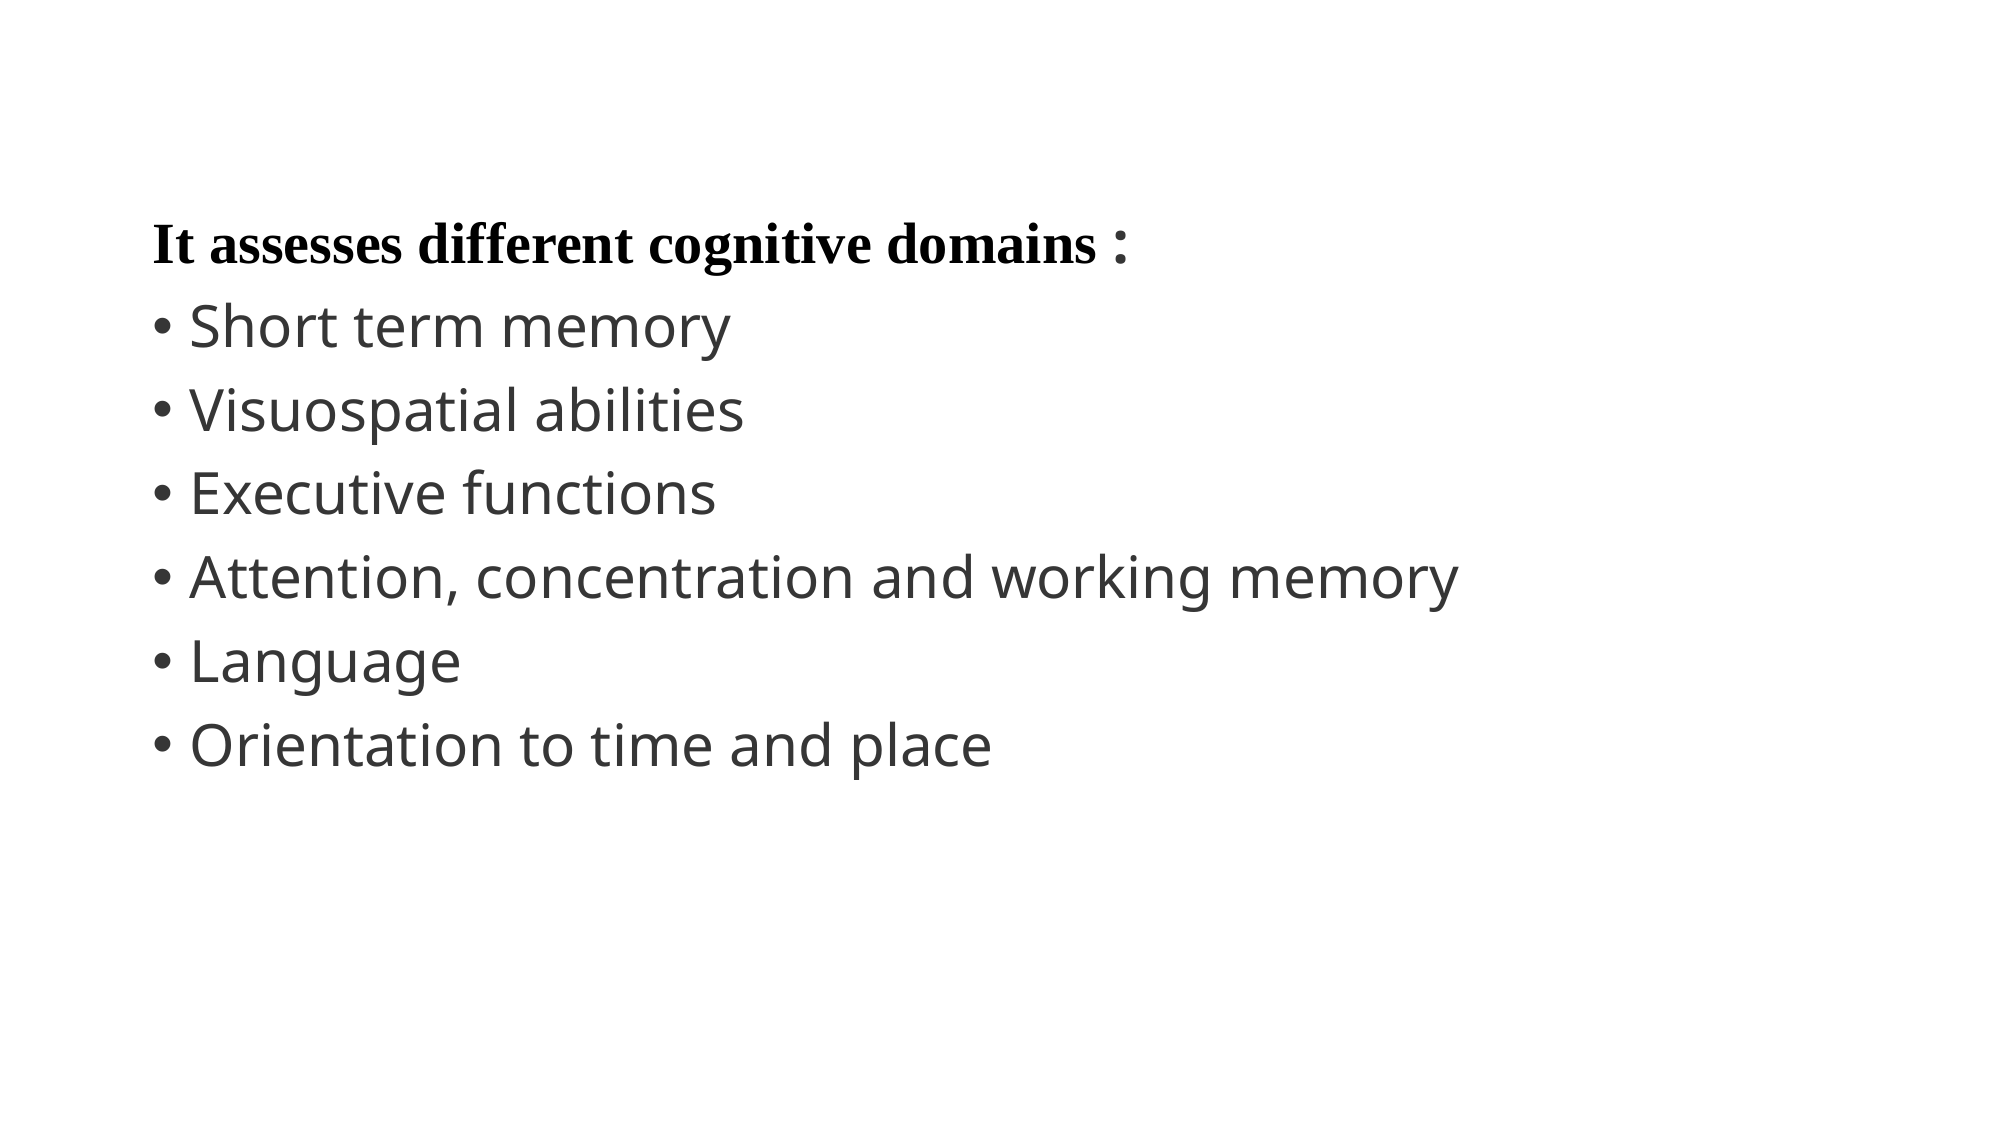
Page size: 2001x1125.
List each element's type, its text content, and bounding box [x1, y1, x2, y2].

list It assesses different cognitive domains : Short term memory Visuospatial abilities Executive functions Attention, concentration and working memory Language Orientation to time and place [137, 205, 1863, 920]
